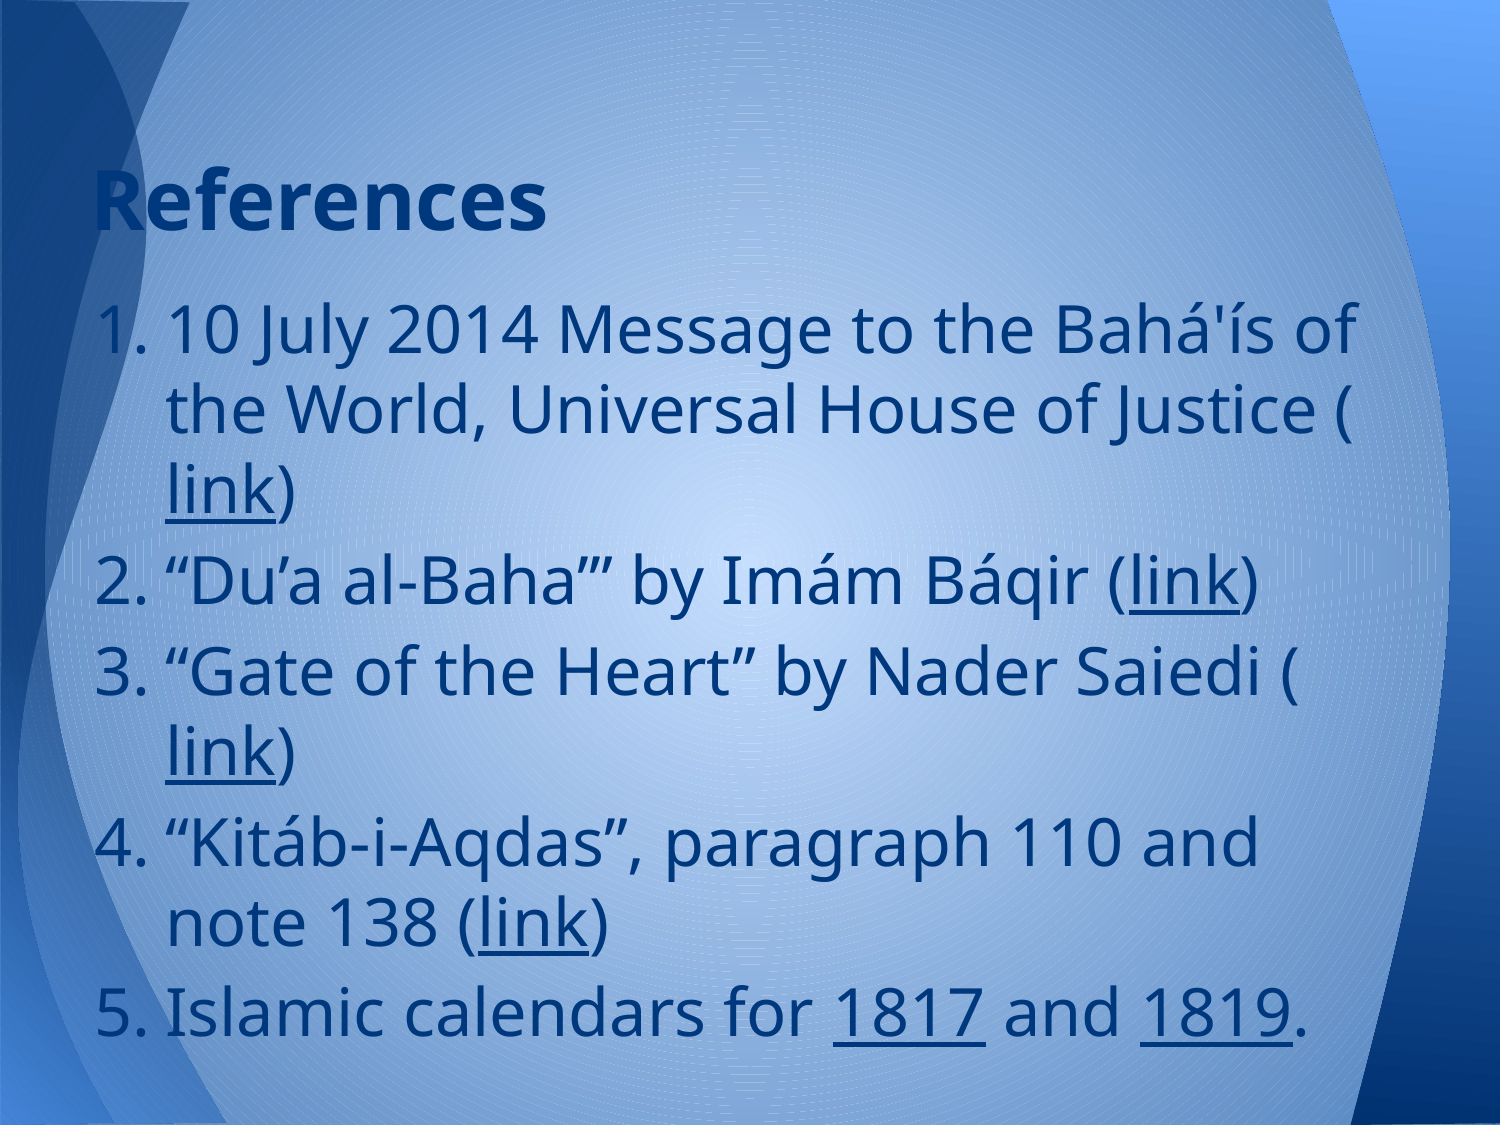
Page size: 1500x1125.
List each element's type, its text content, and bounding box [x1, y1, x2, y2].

list 10 July 2014 Message to the Bahá'ís of the World, Universal House of Justice (link) “Du’a al-Baha’” by Imám Báqir (link) “Gate of the Heart” by Nader Saiedi (link) “Kitáb-i-Aqdas”, paragraph 110 and note 138 (link) Islamic calendars for 1817 and 1819. [75, 272, 1425, 1067]
title References [75, 45, 1425, 263]
